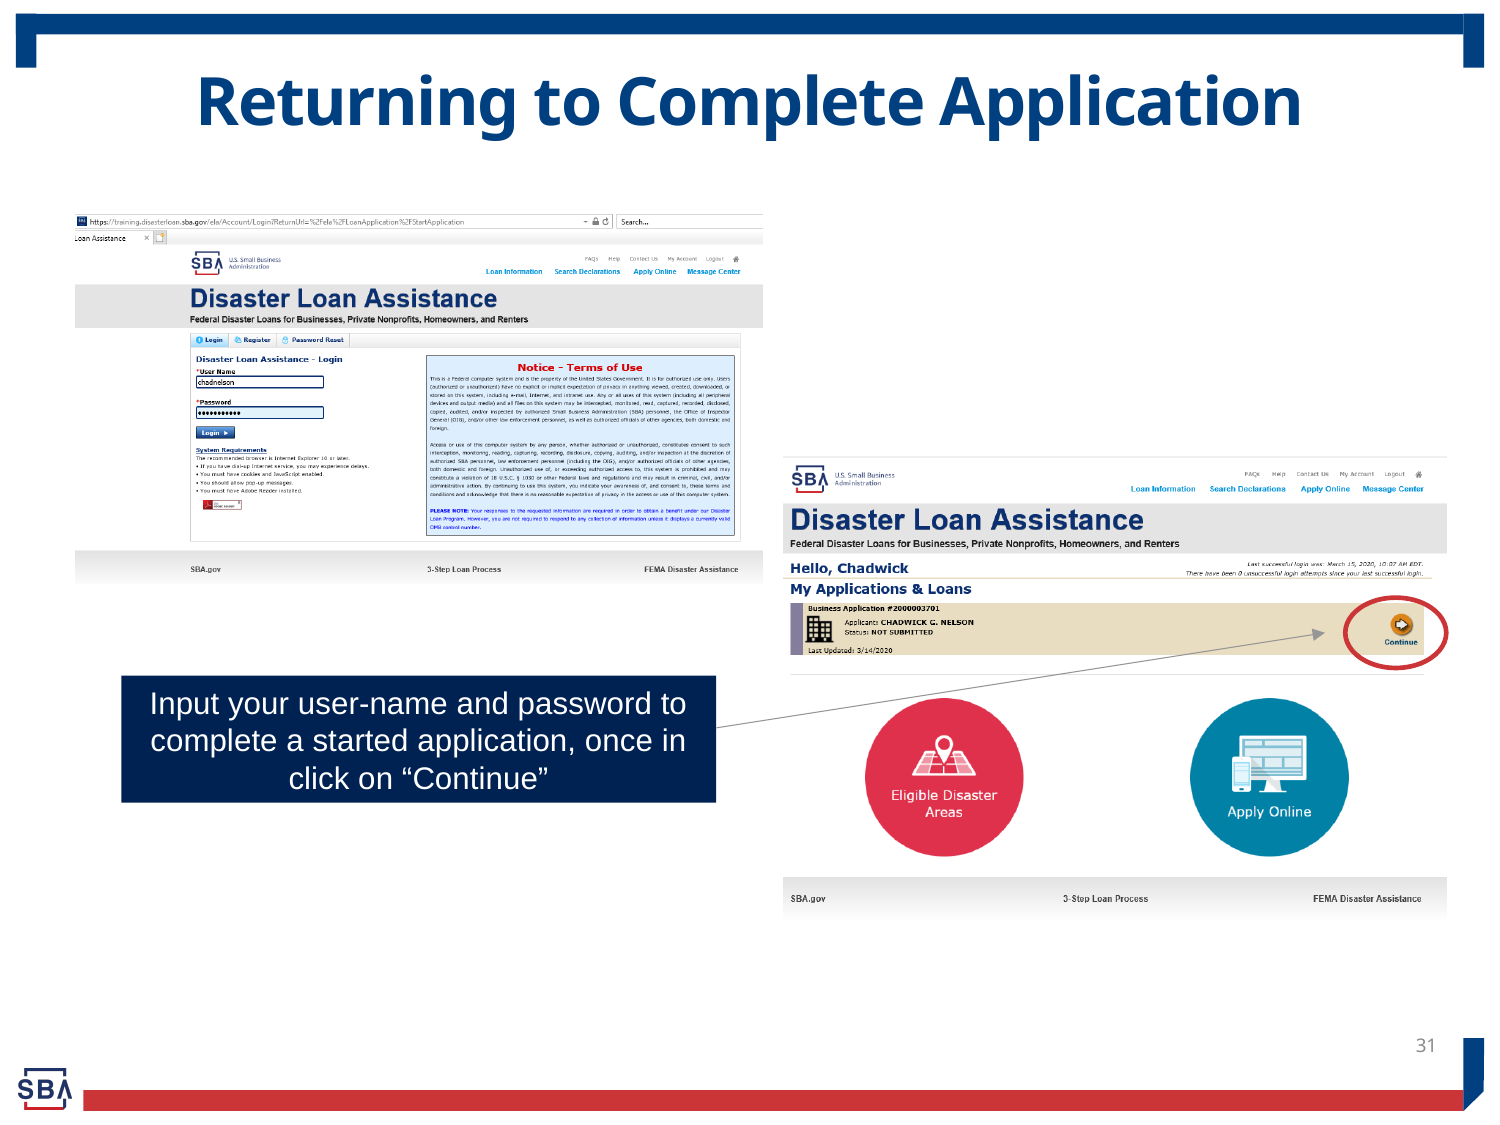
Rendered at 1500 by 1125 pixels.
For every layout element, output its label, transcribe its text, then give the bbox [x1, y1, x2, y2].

picture [783, 456, 1447, 926]
slide_number 31 [1114, 1016, 1453, 1076]
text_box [716, 632, 1325, 728]
picture [18, 1068, 73, 1110]
picture [75, 210, 763, 584]
text_box Input your user-name and password to complete a started application, once in click on “Continue” [121, 675, 717, 803]
picture [1233, 736, 1306, 792]
title Returning to Complete Application [103, 60, 1397, 159]
